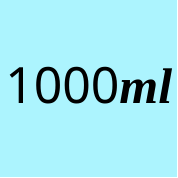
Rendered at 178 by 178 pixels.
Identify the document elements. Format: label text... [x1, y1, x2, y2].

text_box 1000ml [0, 45, 178, 121]
